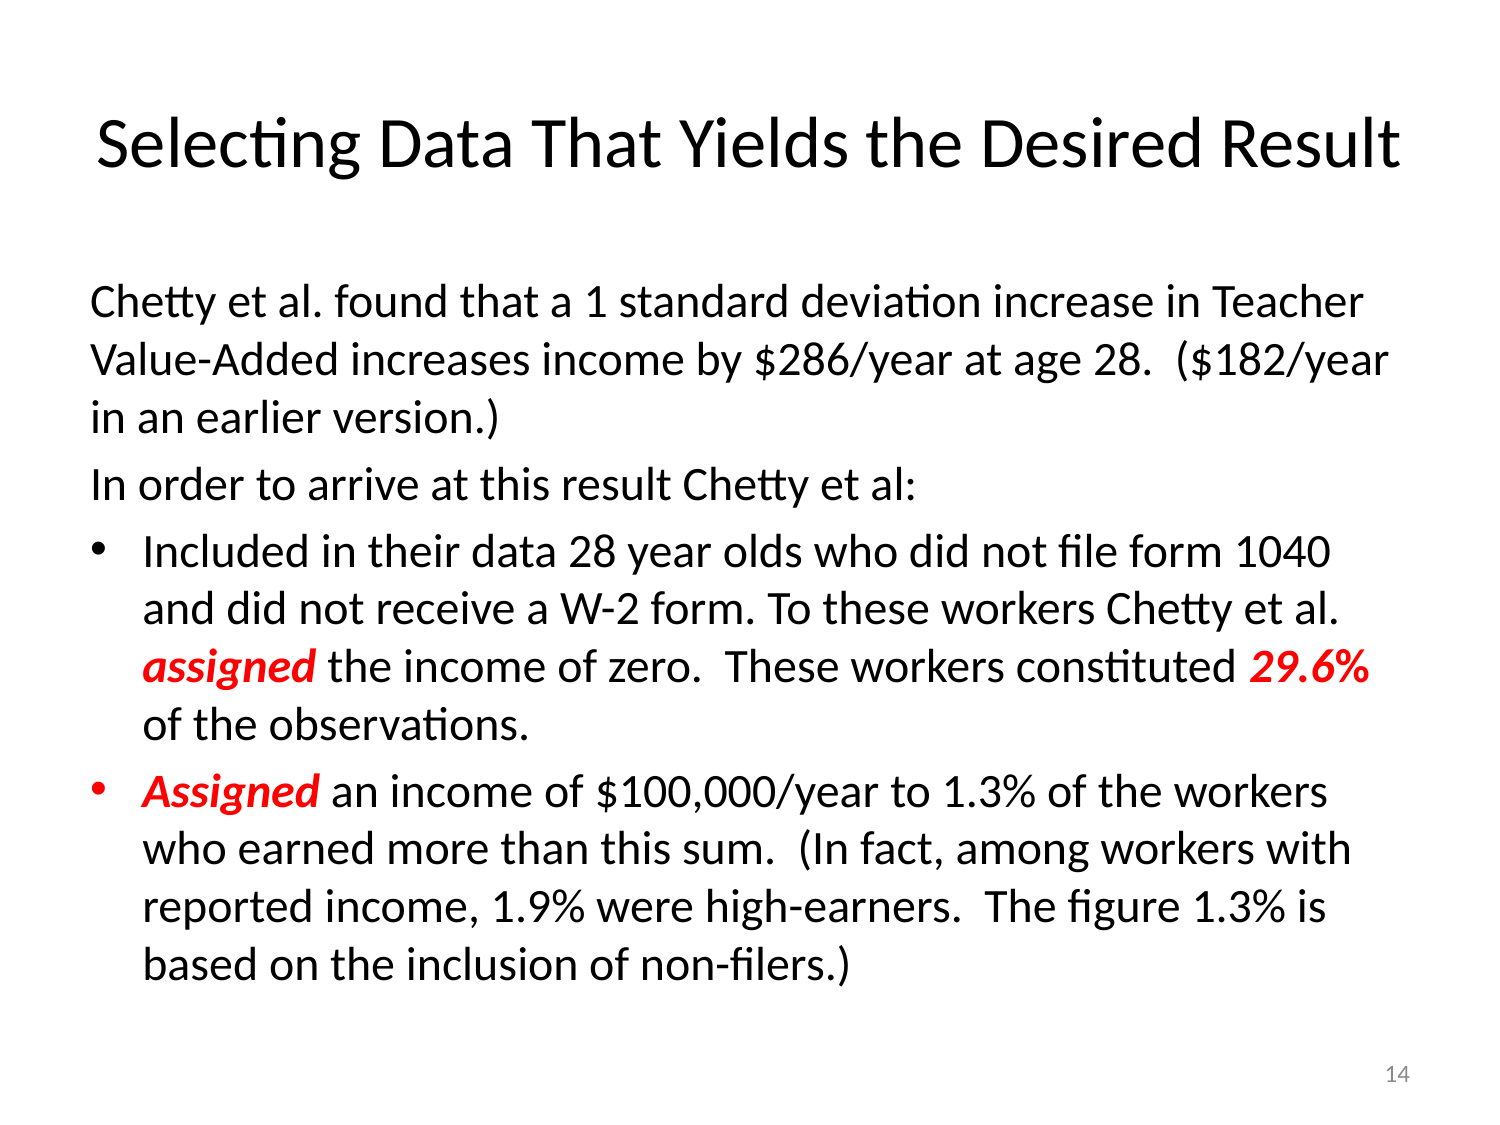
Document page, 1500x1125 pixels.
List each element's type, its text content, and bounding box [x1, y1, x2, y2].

list Chetty et al. found that a 1 standard deviation increase in Teacher Value-Added increases income by $286/year at age 28. ($182/year in an earlier version.) In order to arrive at this result Chetty et al: Included in their data 28 year olds who did not file form 1040 and did not receive a W-2 form. To these workers Chetty et al. assigned the income of zero. These workers constituted 29.6% of the observations. Assigned an income of $100,000/year to 1.3% of the workers who earned more than this sum. (In fact, among workers with reported income, 1.9% were high-earners. The figure 1.3% is based on the inclusion of non-filers.) [75, 262, 1425, 1005]
slide_number 14 [1074, 1042, 1425, 1103]
title Selecting Data That Yields the Desired Result [75, 45, 1425, 233]
